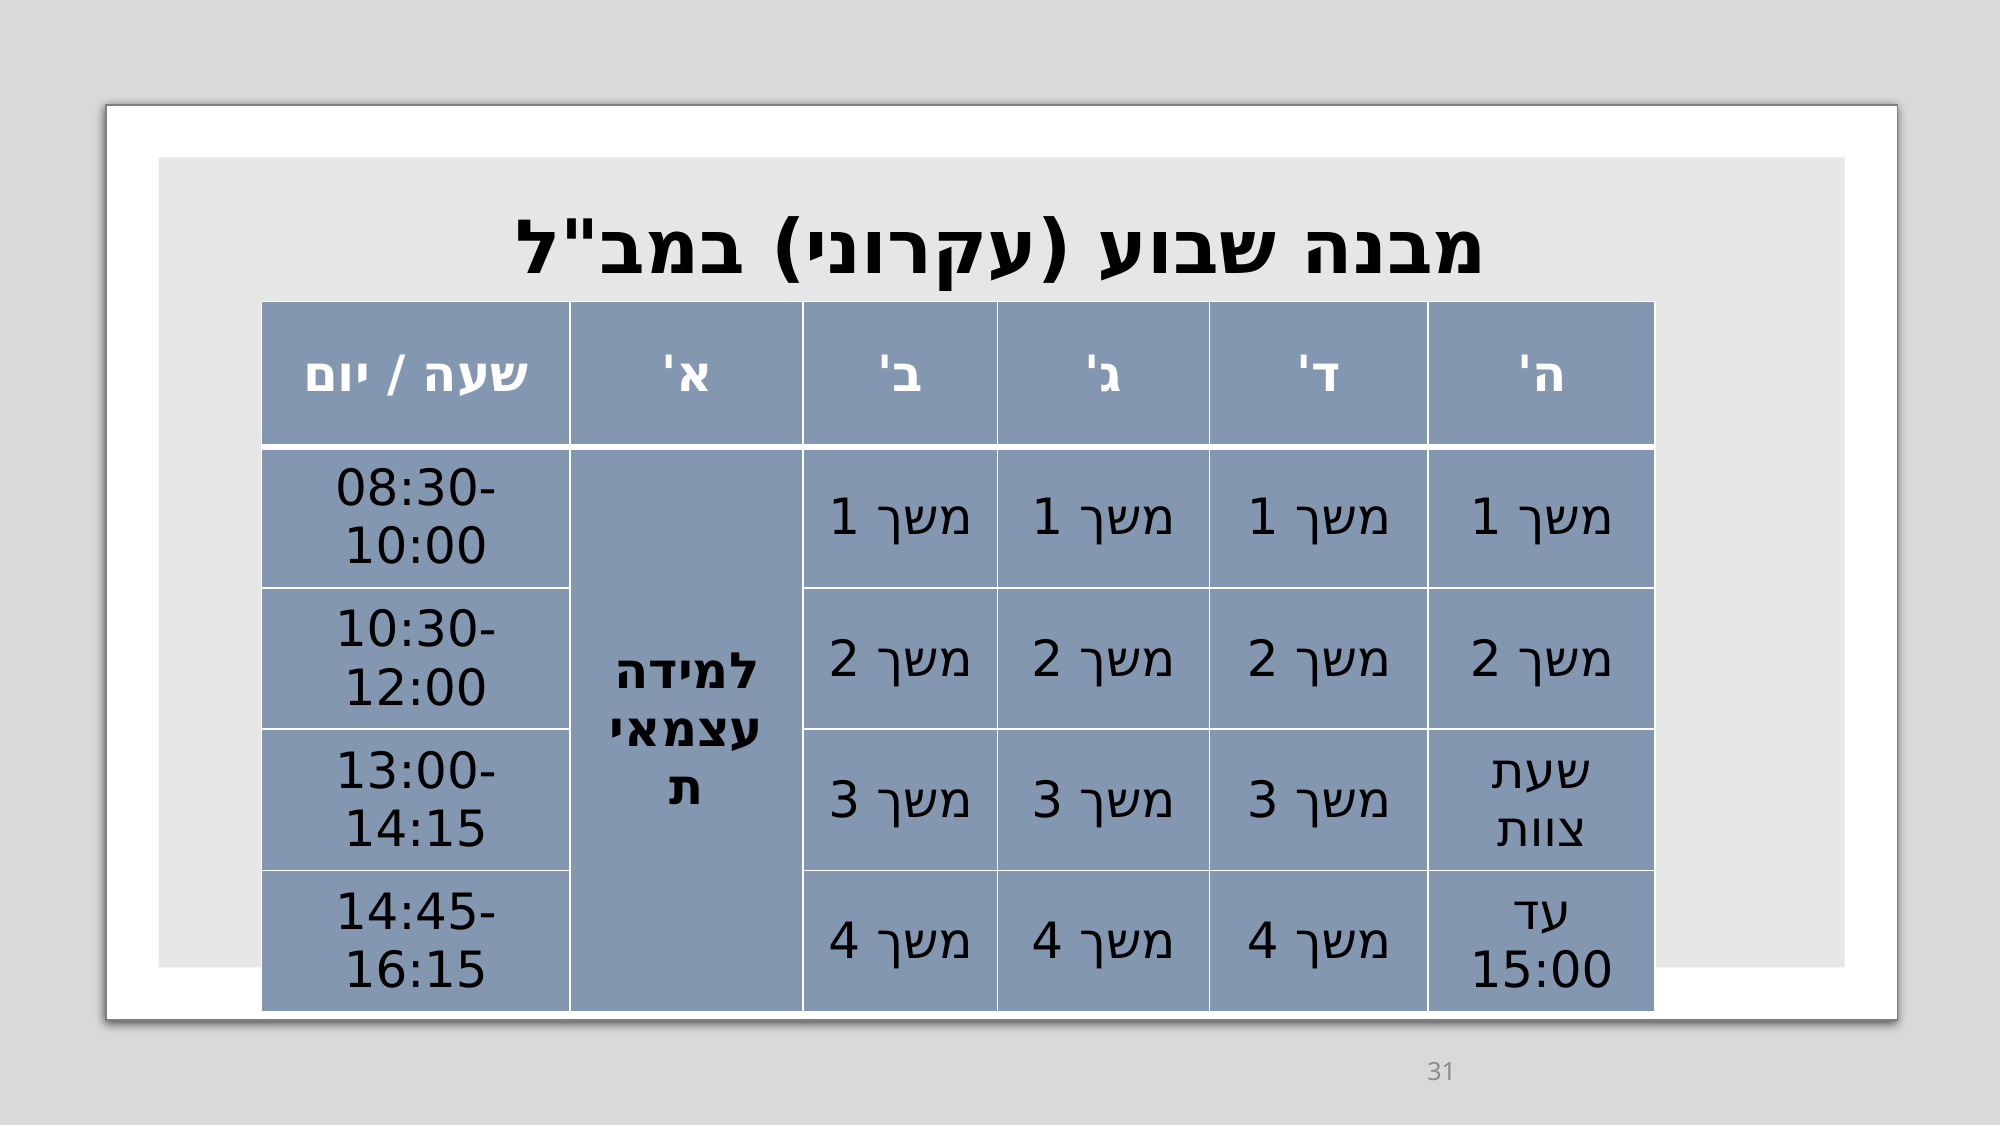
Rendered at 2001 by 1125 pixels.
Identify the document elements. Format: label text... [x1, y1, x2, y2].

text_box [0, 0, 2000, 1125]
table_cell 10:30-12:00 [262, 589, 569, 728]
table_cell משך 2 [804, 589, 997, 728]
table_cell משך 1 [804, 450, 997, 587]
table_cell משך 2 [998, 589, 1209, 728]
table_cell משך 1 [1210, 450, 1427, 587]
table_cell משך 4 [998, 871, 1209, 1011]
table_header ב' [804, 302, 997, 444]
table_cell משך 2 [1210, 589, 1427, 728]
table_cell משך 3 [1210, 730, 1427, 870]
table_cell משך 1 [1429, 450, 1654, 587]
table_cell למידה עצמאית [571, 450, 802, 1011]
table_cell משך 3 [998, 730, 1209, 870]
title מבנה שבוע (עקרוני) במב"ל [211, 172, 1793, 327]
text_box [158, 156, 1846, 968]
slide_number 31 [1412, 1042, 1863, 1103]
table_header ג' [998, 302, 1209, 444]
table_header ה' [1429, 302, 1654, 444]
table_cell עד 15:00 [1429, 871, 1654, 1011]
table_cell משך 1 [998, 450, 1209, 587]
table_header שעה / יום [262, 302, 569, 444]
table_header ד' [1210, 302, 1427, 444]
table_cell משך 2 [1429, 589, 1654, 728]
table_cell משך 4 [804, 871, 997, 1011]
table_cell משך 3 [804, 730, 997, 870]
table_cell 08:30-10:00 [262, 450, 569, 587]
text_box [105, 104, 1898, 1021]
table_cell 13:00-14:15 [262, 730, 569, 870]
table_header א' [571, 302, 802, 444]
table_cell משך 4 [1210, 871, 1427, 1011]
table_cell שעת צוות [1429, 730, 1654, 870]
table_cell 14:45-16:15 [262, 871, 569, 1011]
